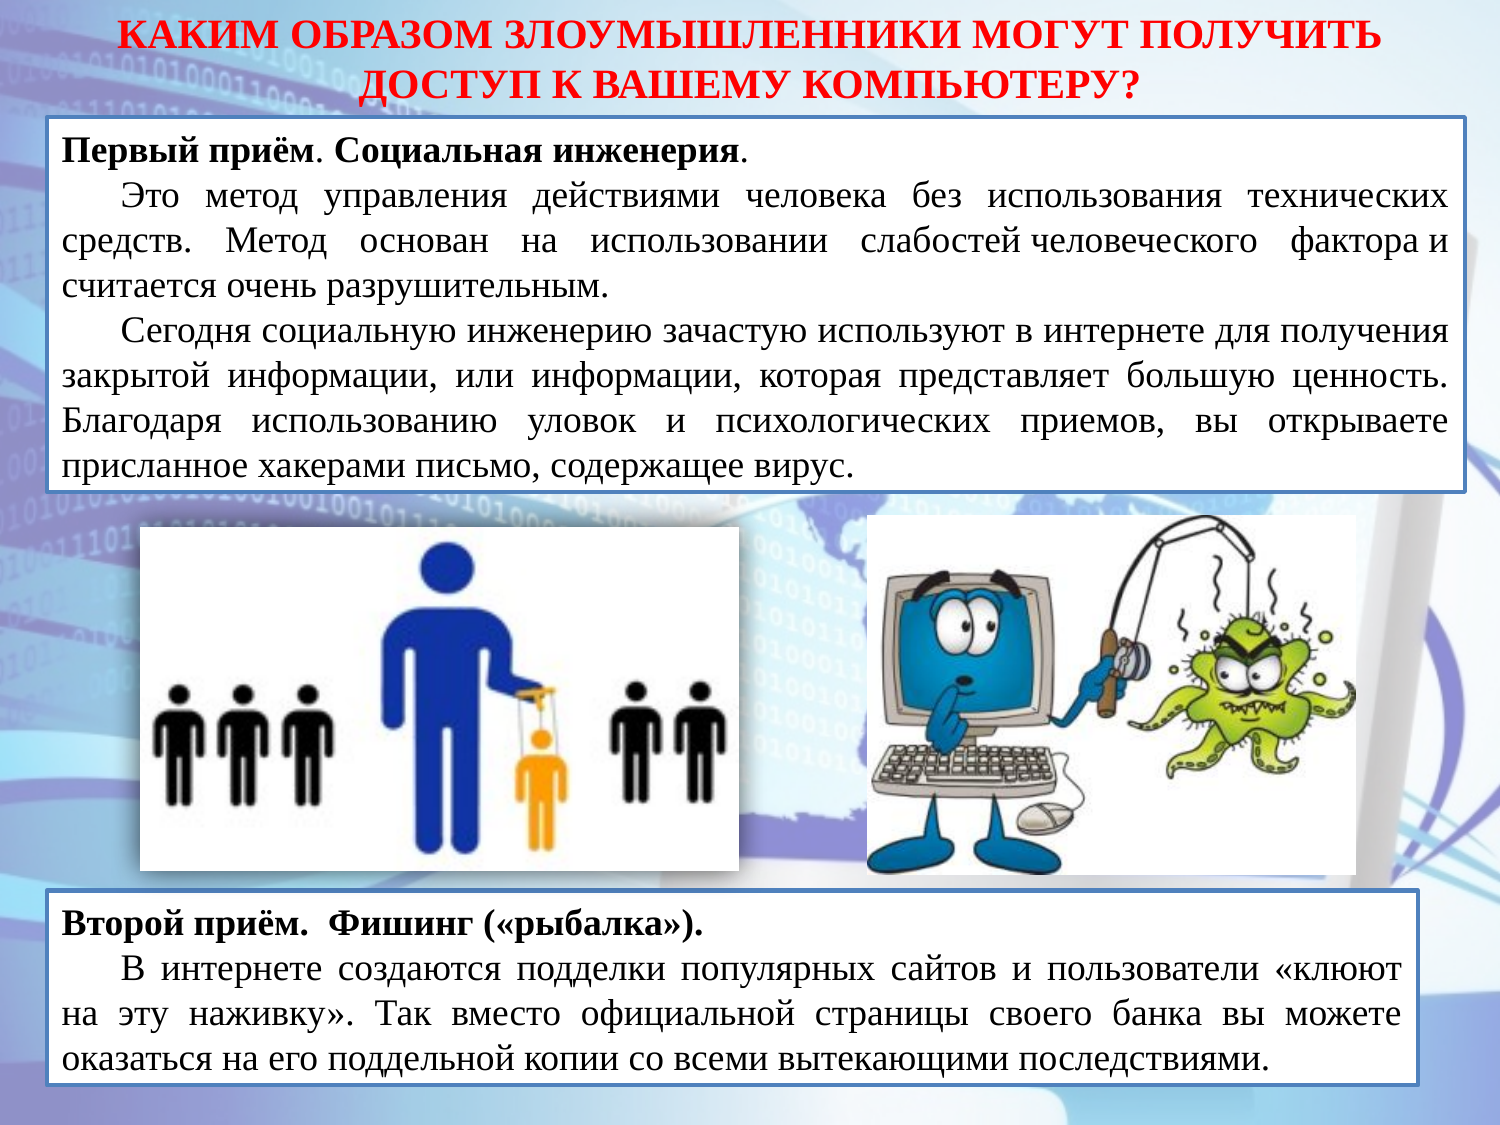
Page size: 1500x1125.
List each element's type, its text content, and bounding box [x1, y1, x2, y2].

text_box Первый приём. Социальная инженерия. Это метод управления действиями человека без использования технических средств. Метод основан на использовании слабостей человеческого фактора и считается очень разрушительным. Сегодня социальную инженерию зачастую используют в интернете для получения закрытой информации, или информации, которая представляет большую ценность. Благодаря использованию уловок и психологических приемов, вы открываете присланное хакерами письмо, содержащее вирус. [45, 115, 1467, 494]
text_box КАКИМ ОБРАЗОМ ЗЛОУМЫШЛЕННИКИ МОГУТ ПОЛУЧИТЬ ДОСТУП К ВАШЕМУ КОМПЬЮТЕРУ? [70, 0, 1430, 115]
text_box Второй приём. Фишинг («рыбалка»). В интернете создаются подделки популярных сайтов и пользователи «клюют на эту наживку». Так вместо официальной страницы своего банка вы можете оказаться на его поддельной копии со всеми вытекающими последствиями. [45, 888, 1420, 1087]
picture [866, 515, 1356, 875]
picture [140, 527, 739, 871]
